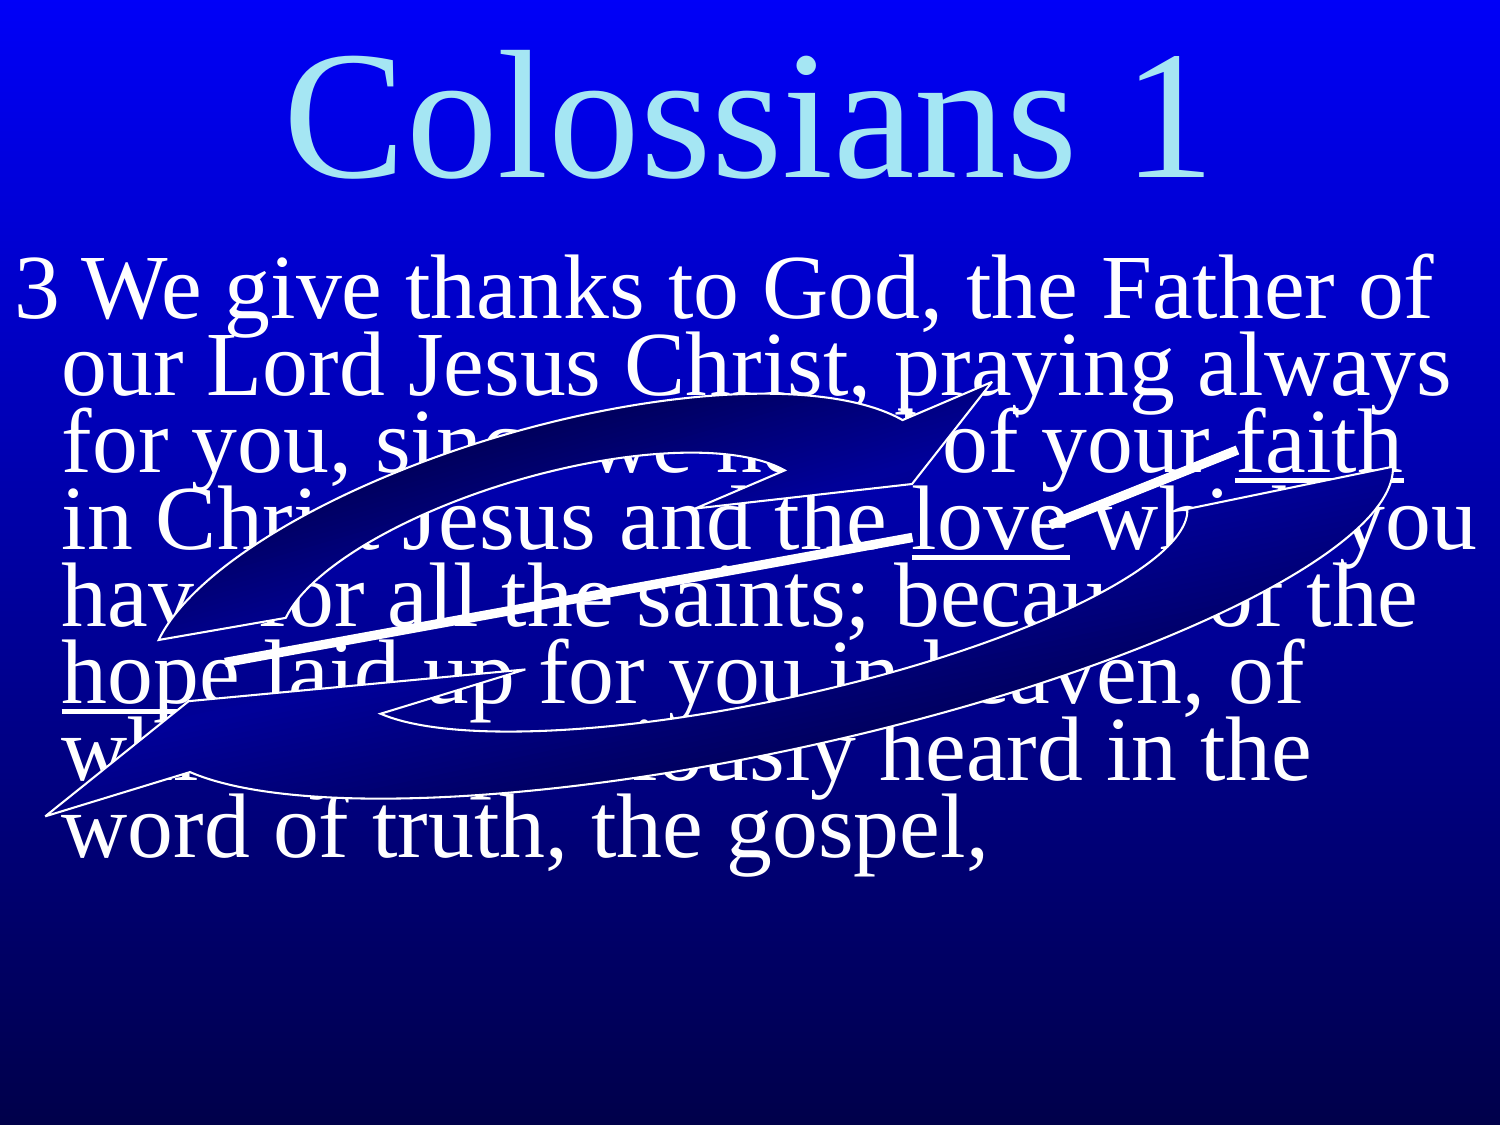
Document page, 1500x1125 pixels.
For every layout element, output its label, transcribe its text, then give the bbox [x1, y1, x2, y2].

title Colossians 1 [0, 0, 1500, 249]
text_box [158, 381, 993, 640]
list 3 We give thanks to God, the Father of our Lord Jesus Christ, praying always for you, since we heard of your faith in Christ Jesus and the love which you have for all the saints; because of the hope laid up for you in heaven, of which you previously heard in the word of truth, the gospel, [0, 249, 1500, 1051]
text_box [45, 466, 1393, 817]
